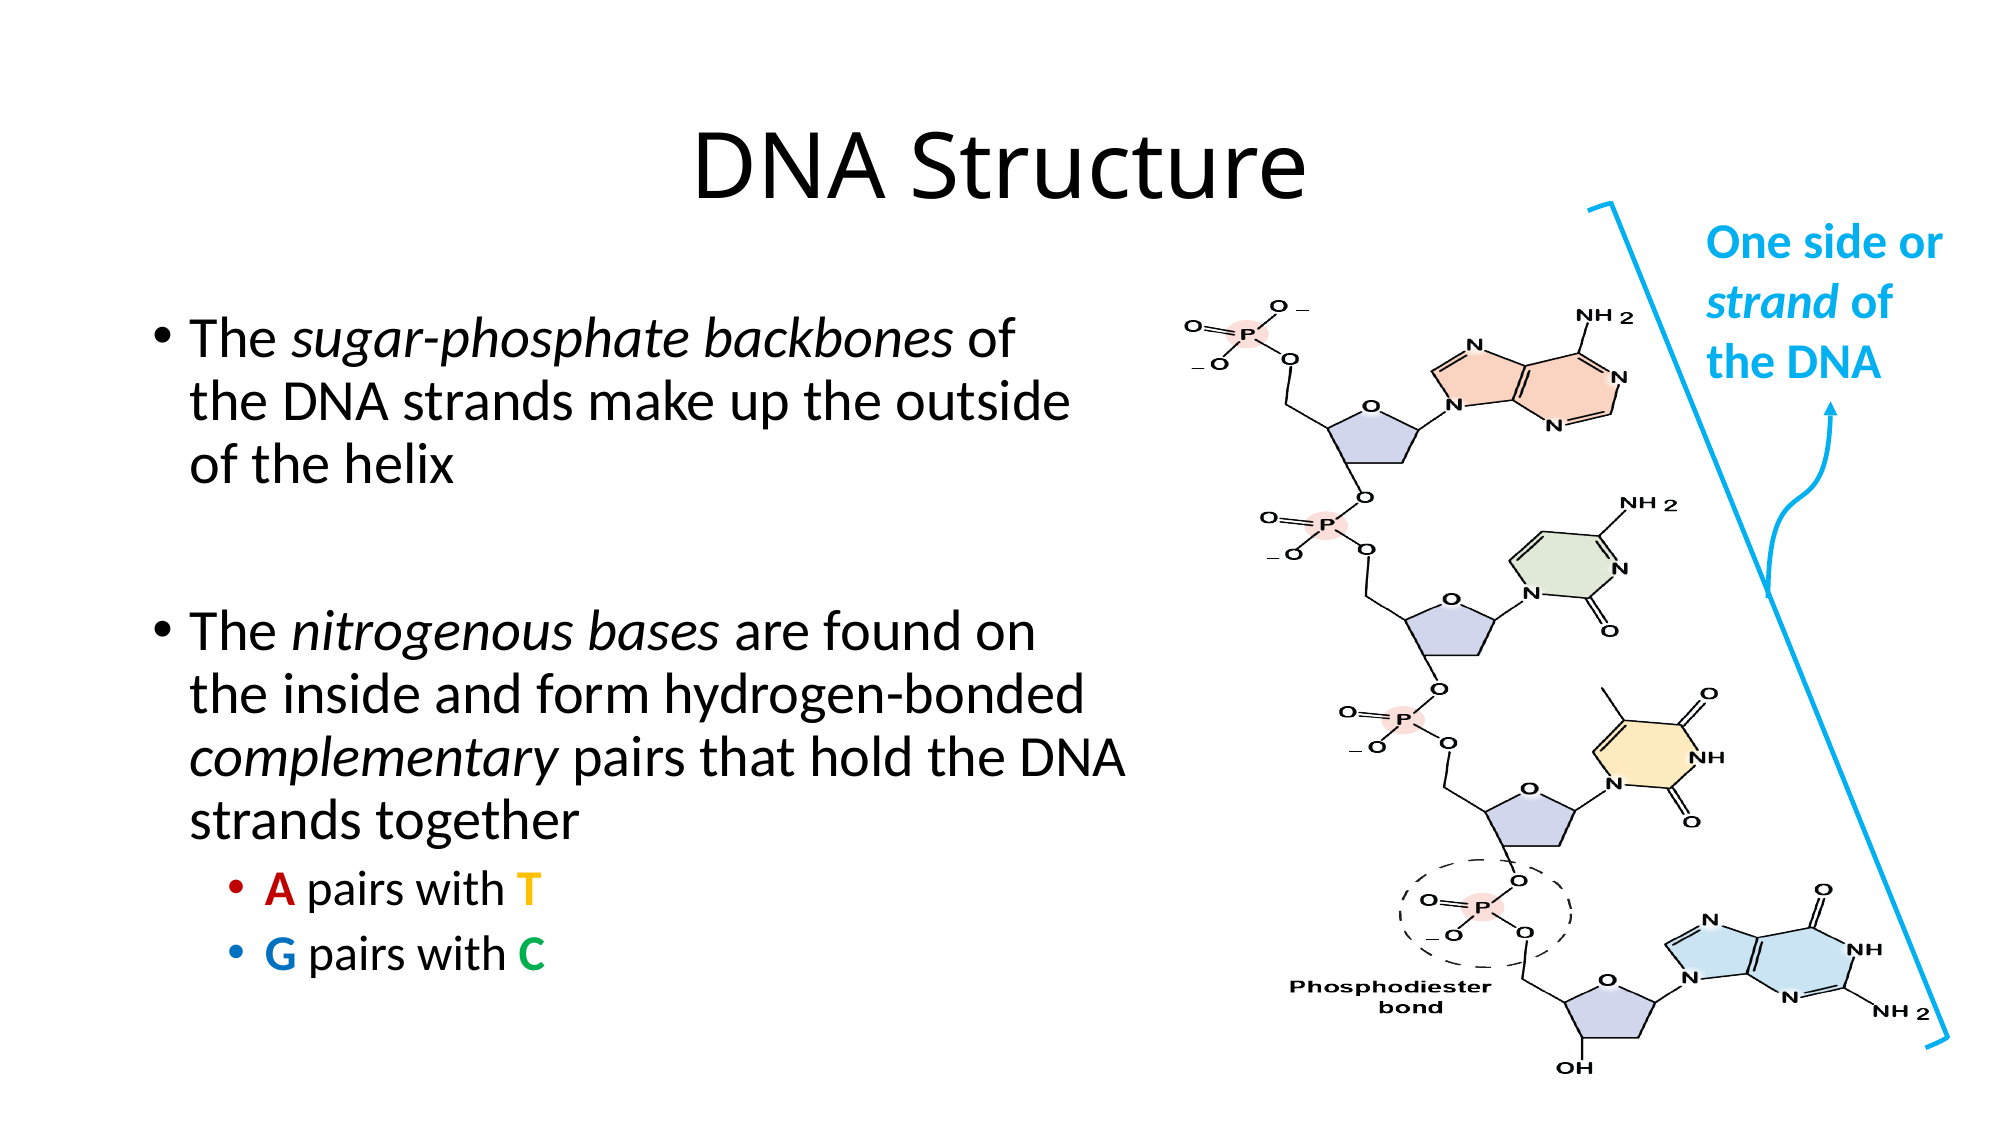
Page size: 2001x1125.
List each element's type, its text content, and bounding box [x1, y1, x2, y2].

list The sugar-phosphate backbones of the DNA strands make up the outside of the helix The nitrogenous bases are found on the inside and form hydrogen-bonded complementary pairs that hold the DNA strands together A pairs with T G pairs with C [137, 299, 1137, 1014]
title DNA Structure [137, 59, 1863, 278]
text_box One side or strand of the DNA [1691, 201, 1970, 275]
text_box [1587, 202, 1641, 275]
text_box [1701, 468, 1898, 531]
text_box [1137, 275, 1979, 1114]
